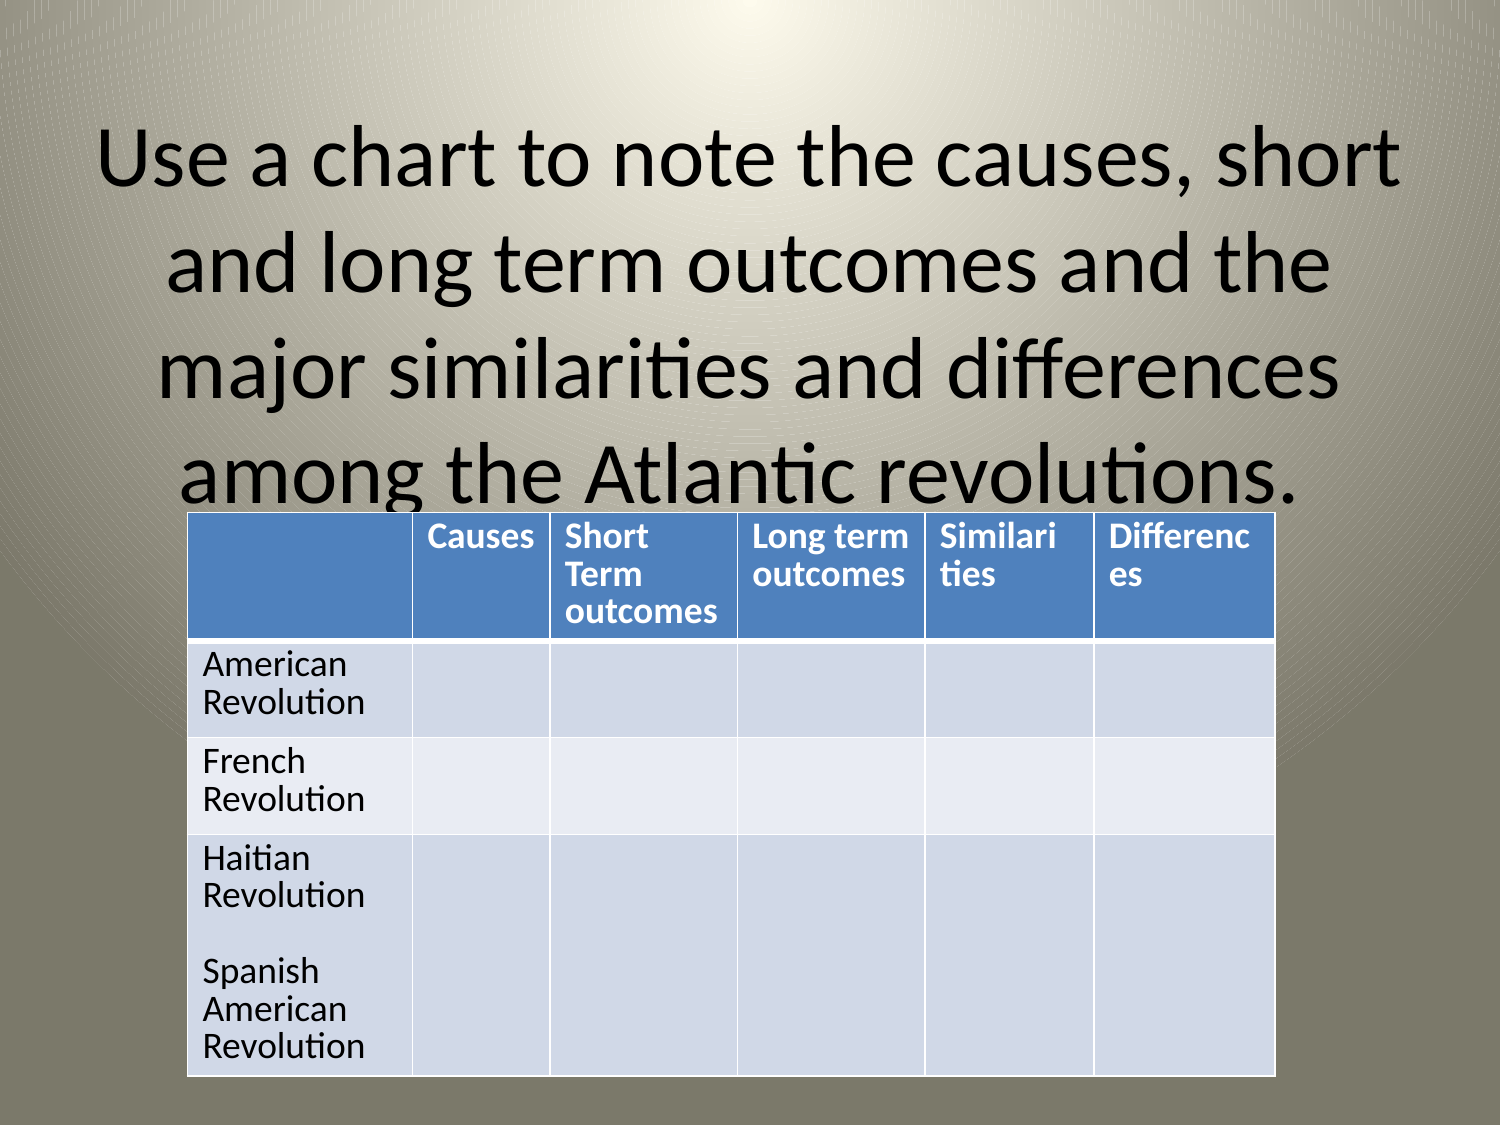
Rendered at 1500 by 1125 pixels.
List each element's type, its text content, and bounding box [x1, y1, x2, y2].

table_header [188, 513, 412, 638]
title Use a chart to note the causes, short and long term outcomes and the major similarities and differences among the Atlantic revolutions. [75, 45, 1425, 575]
table_cell [413, 738, 549, 834]
table_cell [738, 835, 924, 1075]
table_cell [926, 835, 1093, 1075]
table_header Differences [1095, 513, 1274, 638]
table_header Short Term outcomes [551, 513, 737, 638]
table_header Long term outcomes [738, 513, 924, 638]
table_cell [1095, 644, 1274, 737]
table_cell French Revolution [188, 738, 412, 834]
table_cell [413, 644, 549, 737]
table_cell [926, 644, 1093, 737]
table_cell [1095, 738, 1274, 834]
table_cell [551, 644, 737, 737]
table_cell [738, 644, 924, 737]
table_cell Haitian Revolution Spanish American Revolution [188, 835, 412, 1075]
table_cell [926, 738, 1093, 834]
table_cell [551, 835, 737, 1075]
table_header Similarities [926, 513, 1093, 638]
table_cell [738, 738, 924, 834]
table_cell American Revolution [188, 644, 412, 737]
table_cell [413, 835, 549, 1075]
table_cell [551, 738, 737, 834]
table_cell [1095, 835, 1274, 1075]
table_header Causes [413, 513, 549, 638]
